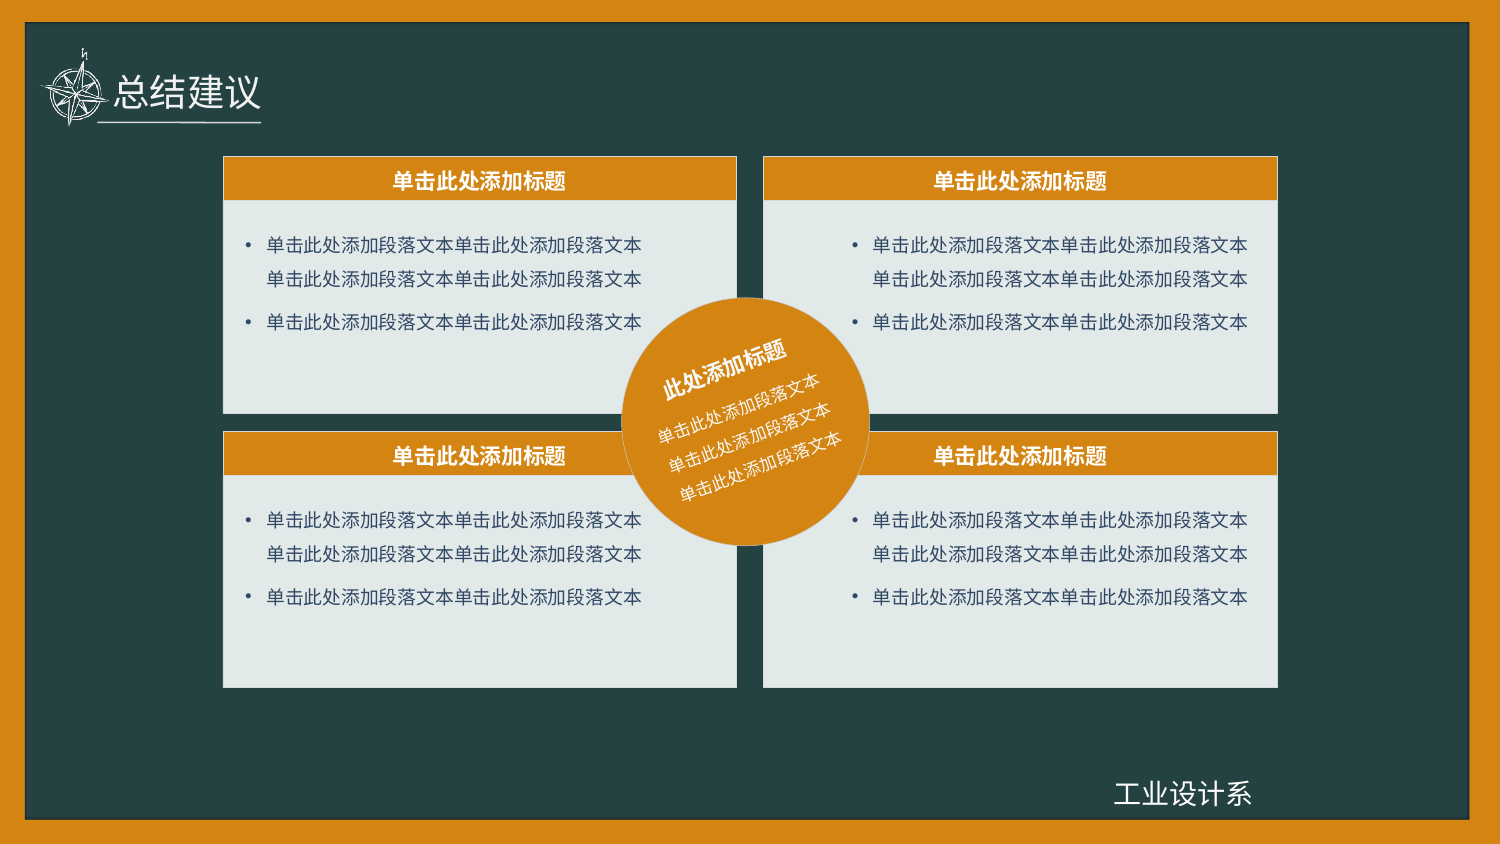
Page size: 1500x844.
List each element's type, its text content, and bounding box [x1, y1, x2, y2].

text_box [621, 297, 870, 546]
text_box 单击此处添加段落文本单击此处添加段落文本单击此处添加段落文本单击此处添加段落文本 单击此处添加段落文本单击此处添加段落文本 [222, 475, 737, 688]
text_box 单击此处添加标题 [222, 156, 737, 200]
text_box 单击此处添加标题 [870, 430, 1278, 475]
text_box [39, 48, 369, 127]
text_box 单击此处添加段落文本单击此处添加段落文本单击此处添加段落文本单击此处添加段落文本 单击此处添加段落文本单击此处添加段落文本 [222, 200, 737, 413]
picture [0, 0, 1500, 844]
text_box 单击此处添加段落文本单击此处添加段落文本单击此处添加段落文本单击此处添加段落文本 单击此处添加段落文本单击此处添加段落文本 [763, 475, 1278, 688]
text_box 单击此处添加标题 [763, 156, 1278, 200]
text_box 单击此处添加标题 [222, 430, 621, 475]
text_box 单击此处添加段落文本单击此处添加段落文本单击此处添加段落文本单击此处添加段落文本 单击此处添加段落文本单击此处添加段落文本 [763, 200, 1278, 413]
